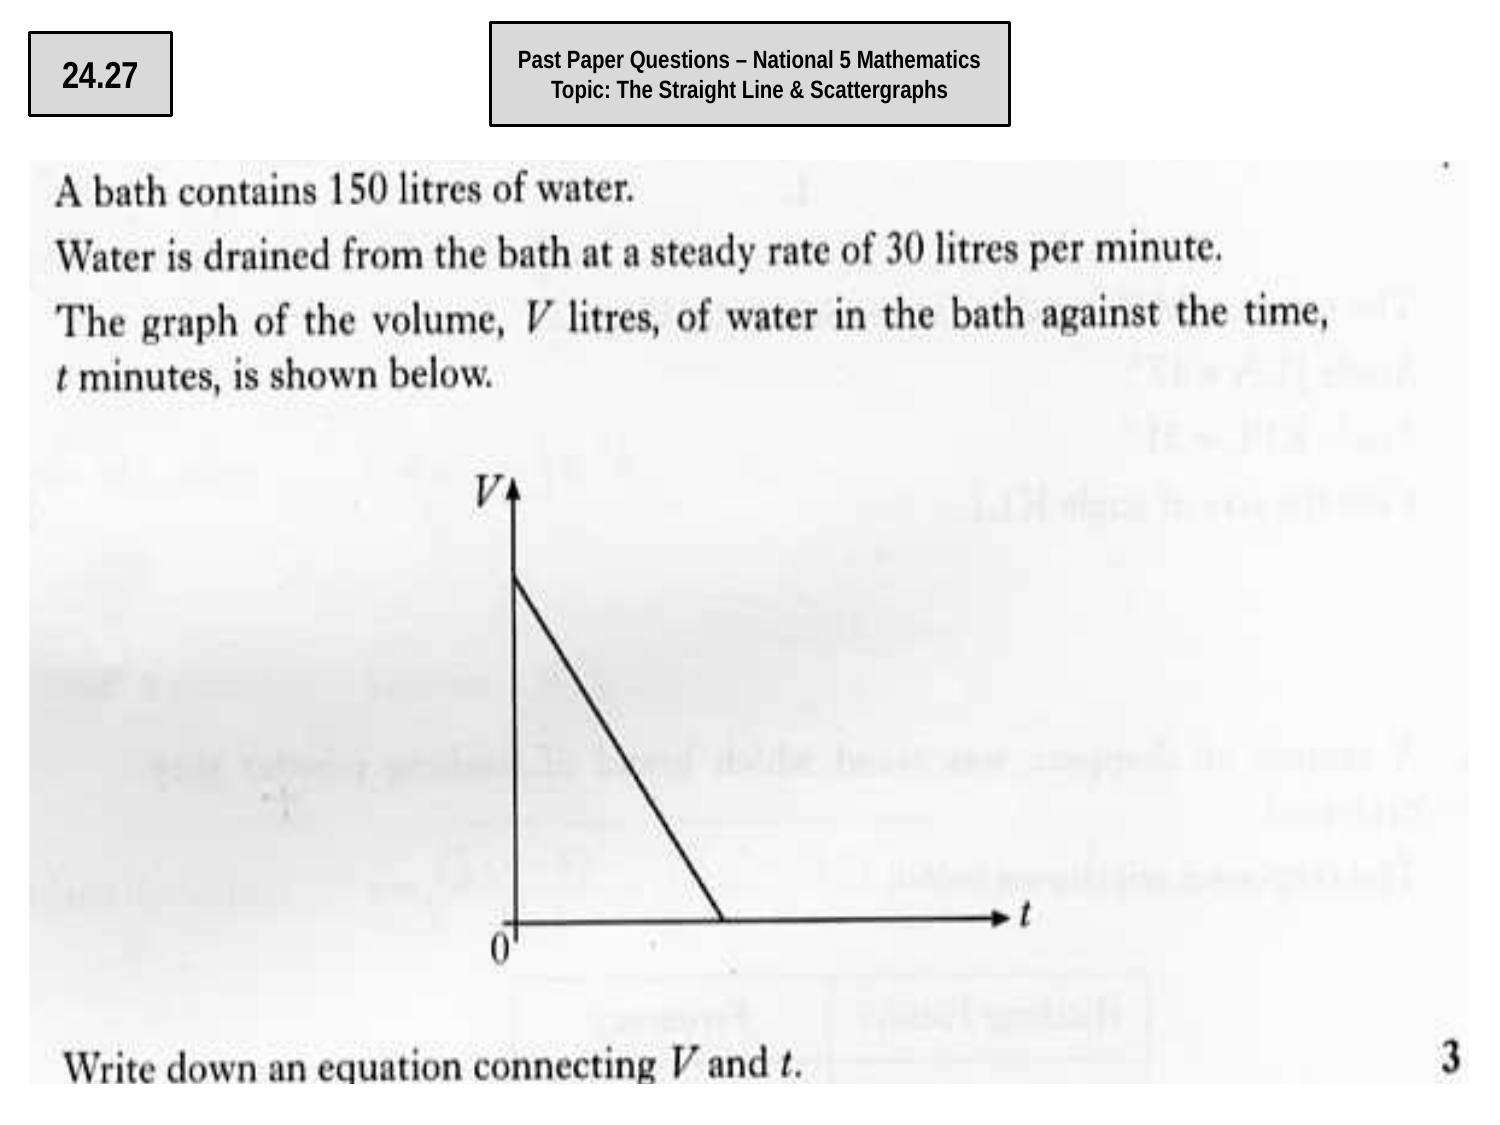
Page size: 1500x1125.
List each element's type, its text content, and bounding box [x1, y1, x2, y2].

text_box Past Paper Questions – National 5 Mathematics Topic: The Straight Line & Scattergraphs [488, 20, 1012, 127]
text_box 24.27 [27, 30, 173, 117]
picture [29, 160, 1469, 1084]
